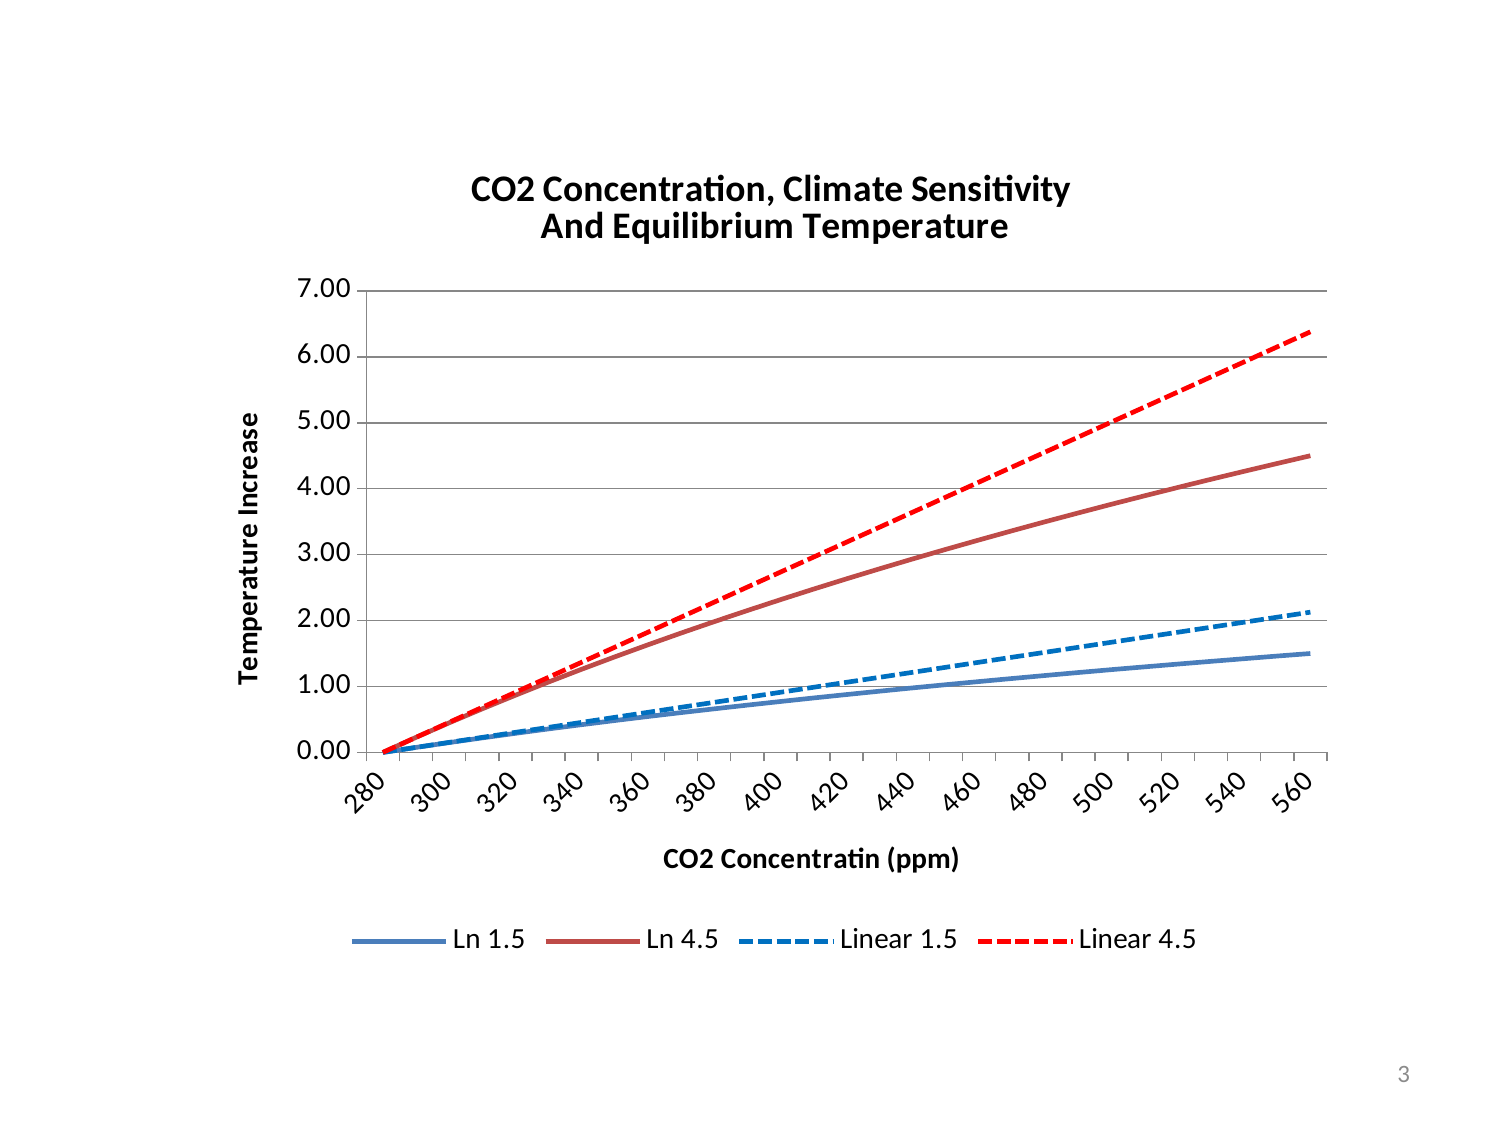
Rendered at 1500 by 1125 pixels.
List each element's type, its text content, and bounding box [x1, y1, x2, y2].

chart [199, 137, 1351, 963]
slide_number 3 [1074, 1042, 1425, 1103]
